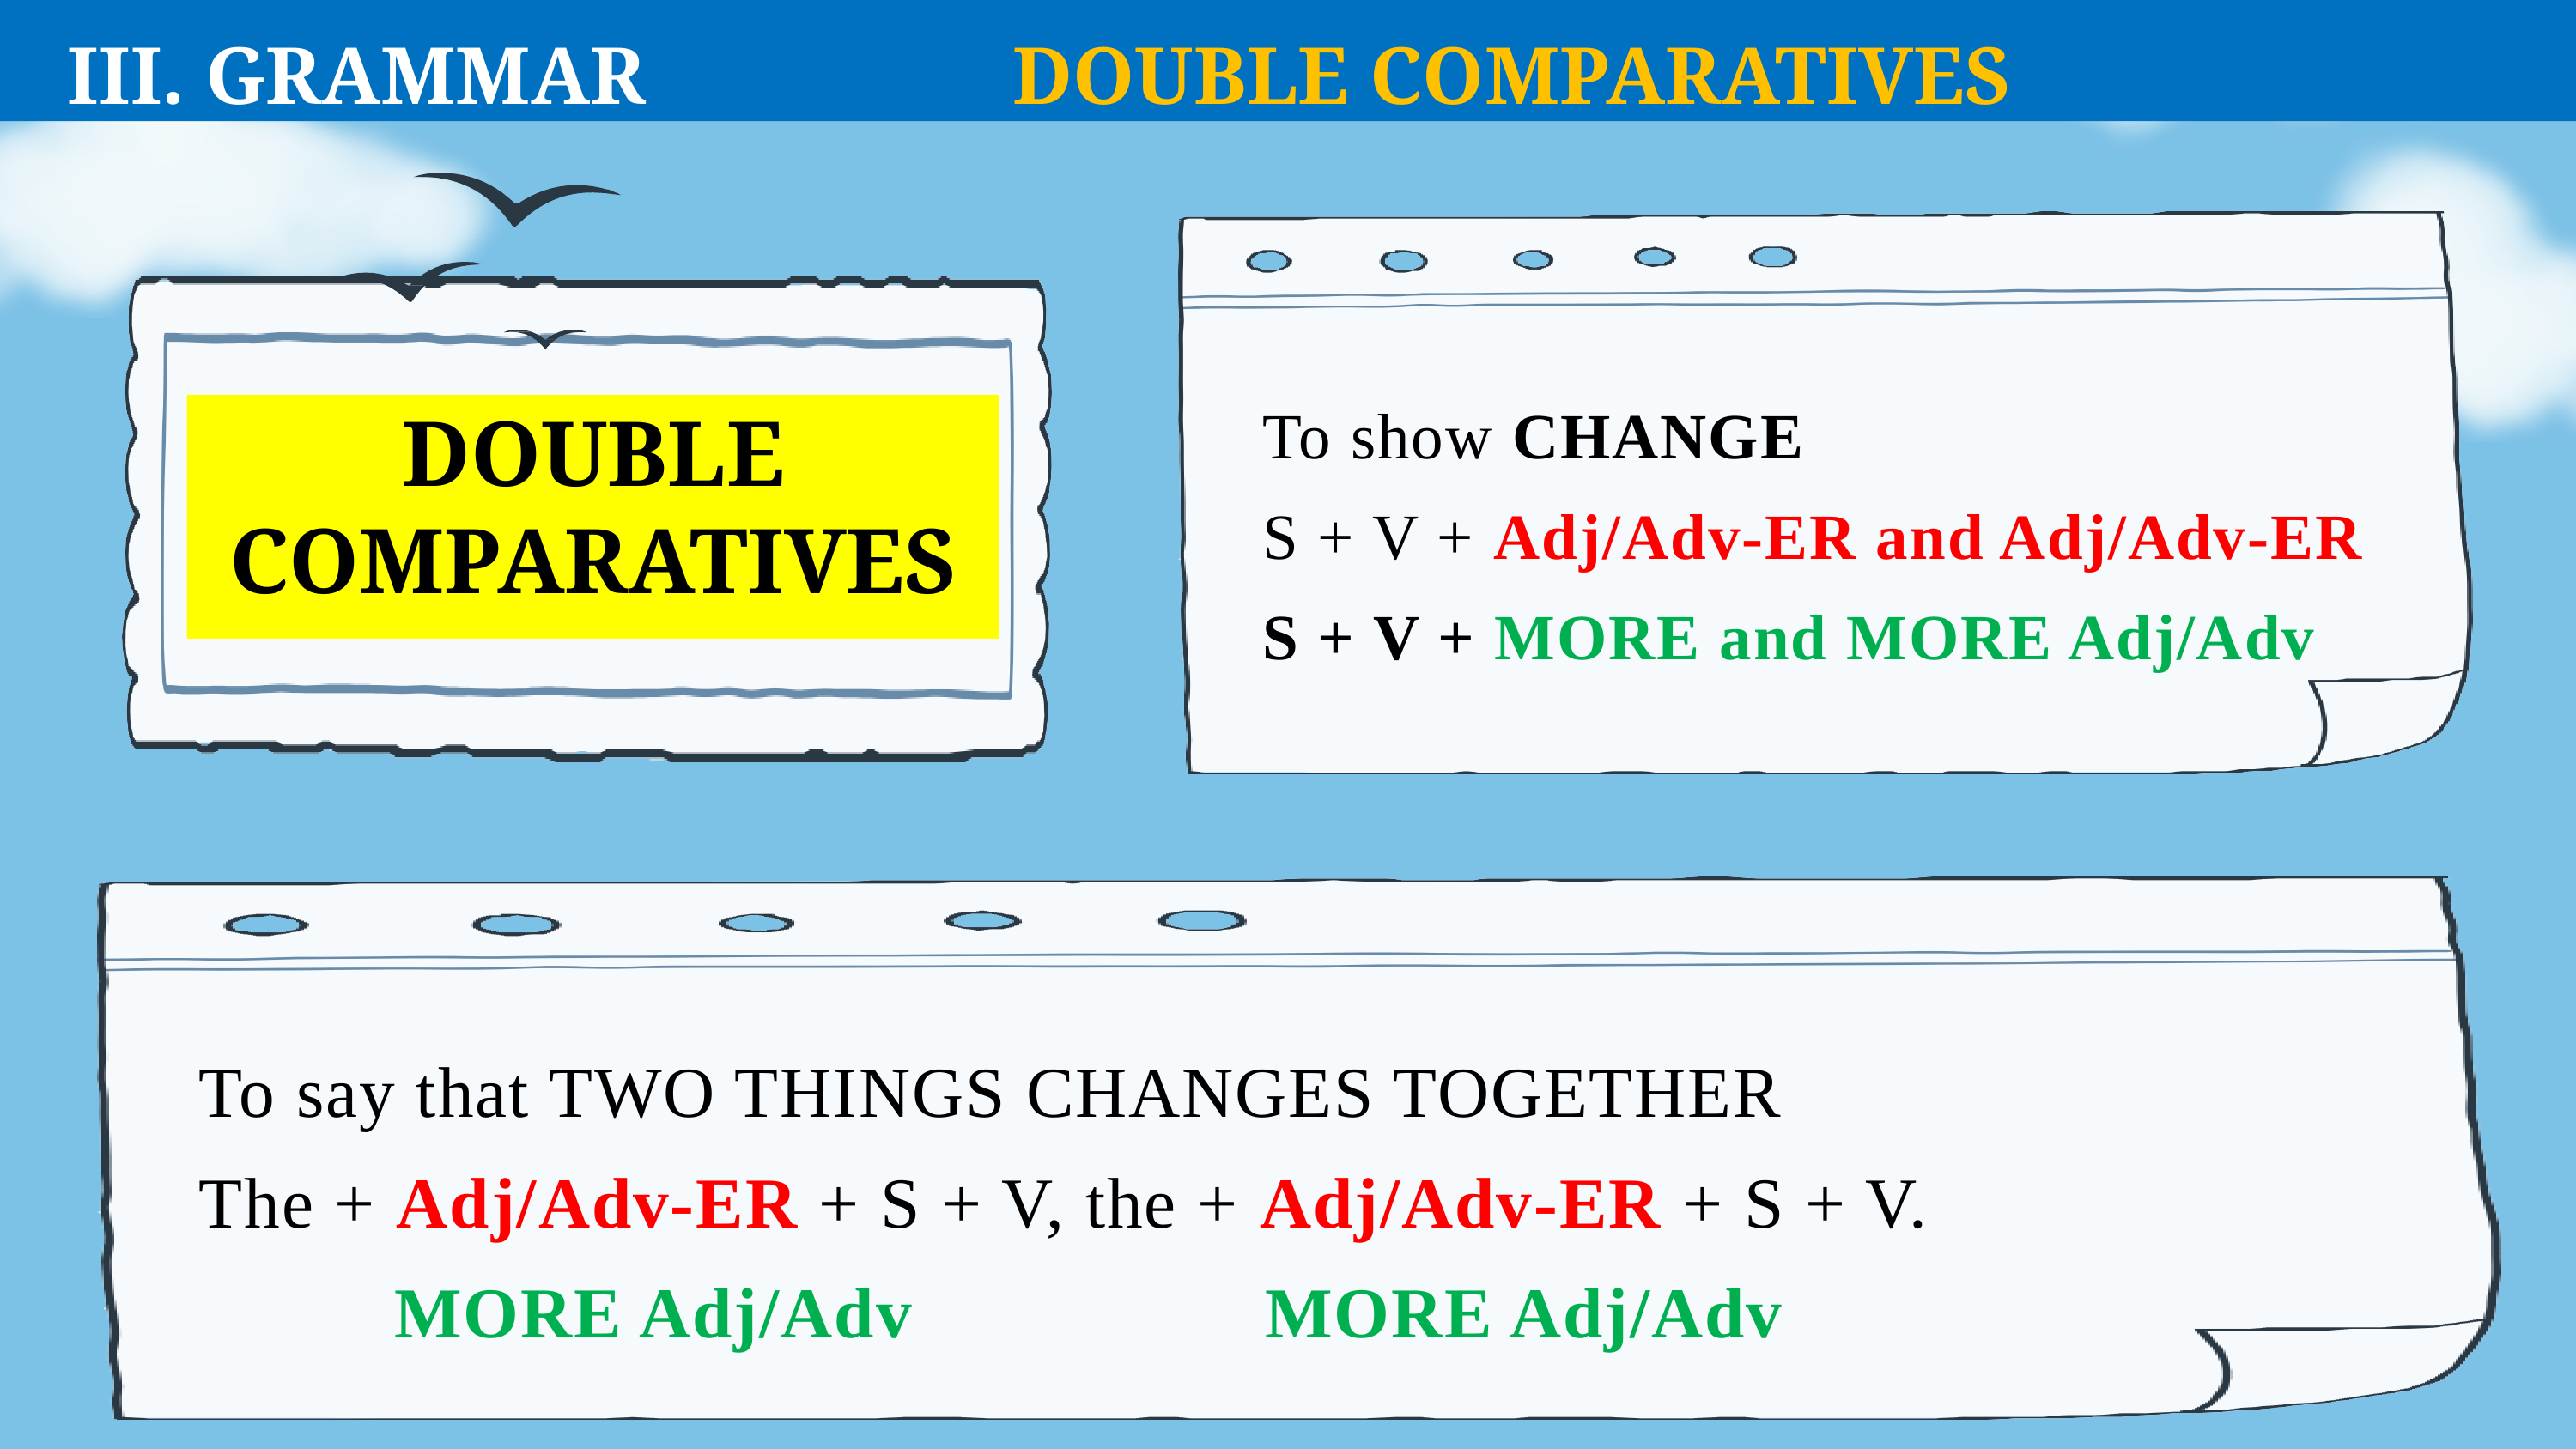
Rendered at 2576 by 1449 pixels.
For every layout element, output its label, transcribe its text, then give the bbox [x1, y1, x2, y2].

text_box III. GRAMMAR DOUBLE COMPARATIVES [714, 0, 1861, 122]
picture [1178, 0, 2576, 774]
picture [97, 876, 2501, 1420]
text_box [0, 122, 2576, 1449]
picture [0, 0, 1053, 762]
